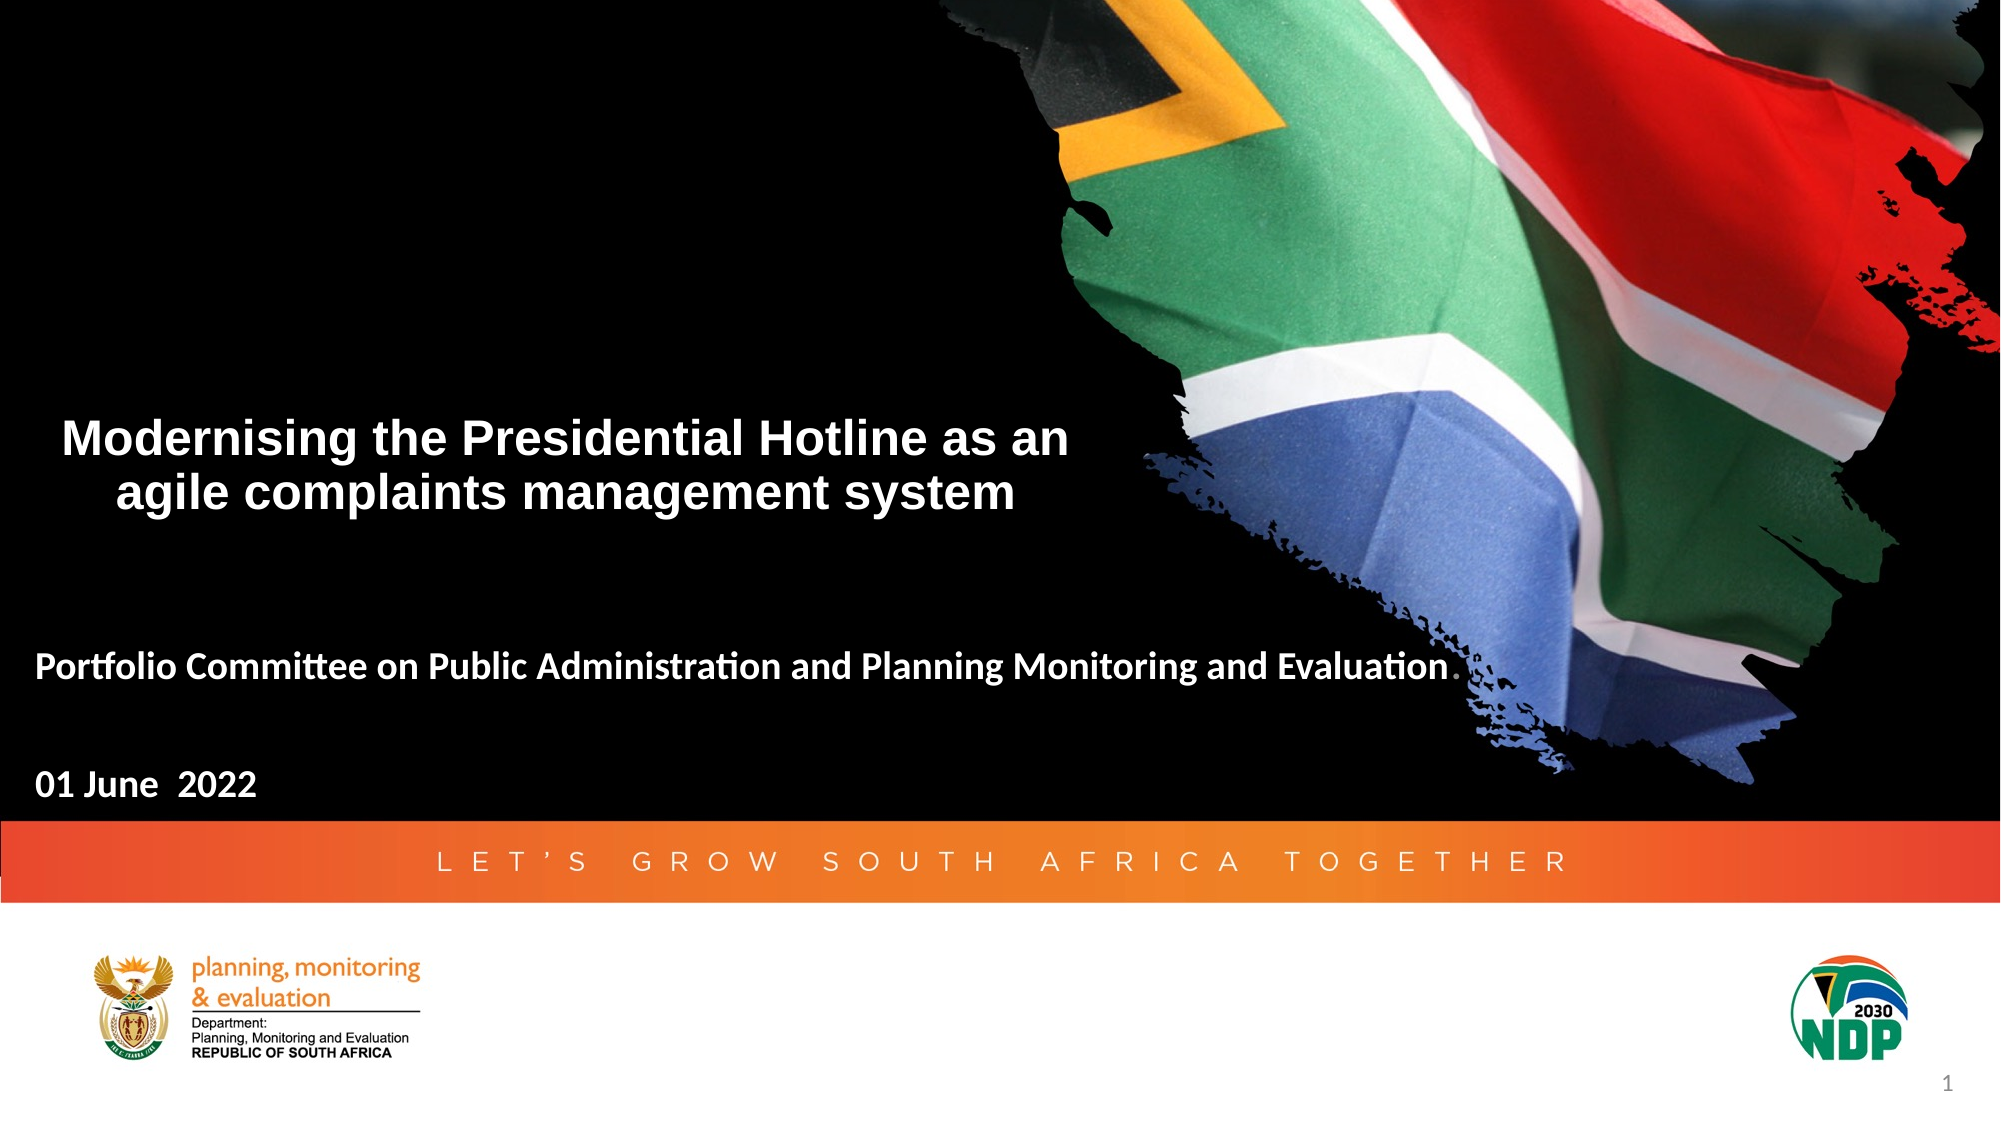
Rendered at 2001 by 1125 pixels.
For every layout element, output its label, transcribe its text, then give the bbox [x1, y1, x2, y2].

list Portfolio Committee on Public Administration and Planning Monitoring and Evaluation. 01 June 2022 [19, 637, 1804, 814]
picture [0, 0, 2001, 1125]
title Modernising the Presidential Hotline as an agile complaints management system [38, 162, 1094, 637]
slide_number 1 [1841, 1051, 1969, 1112]
